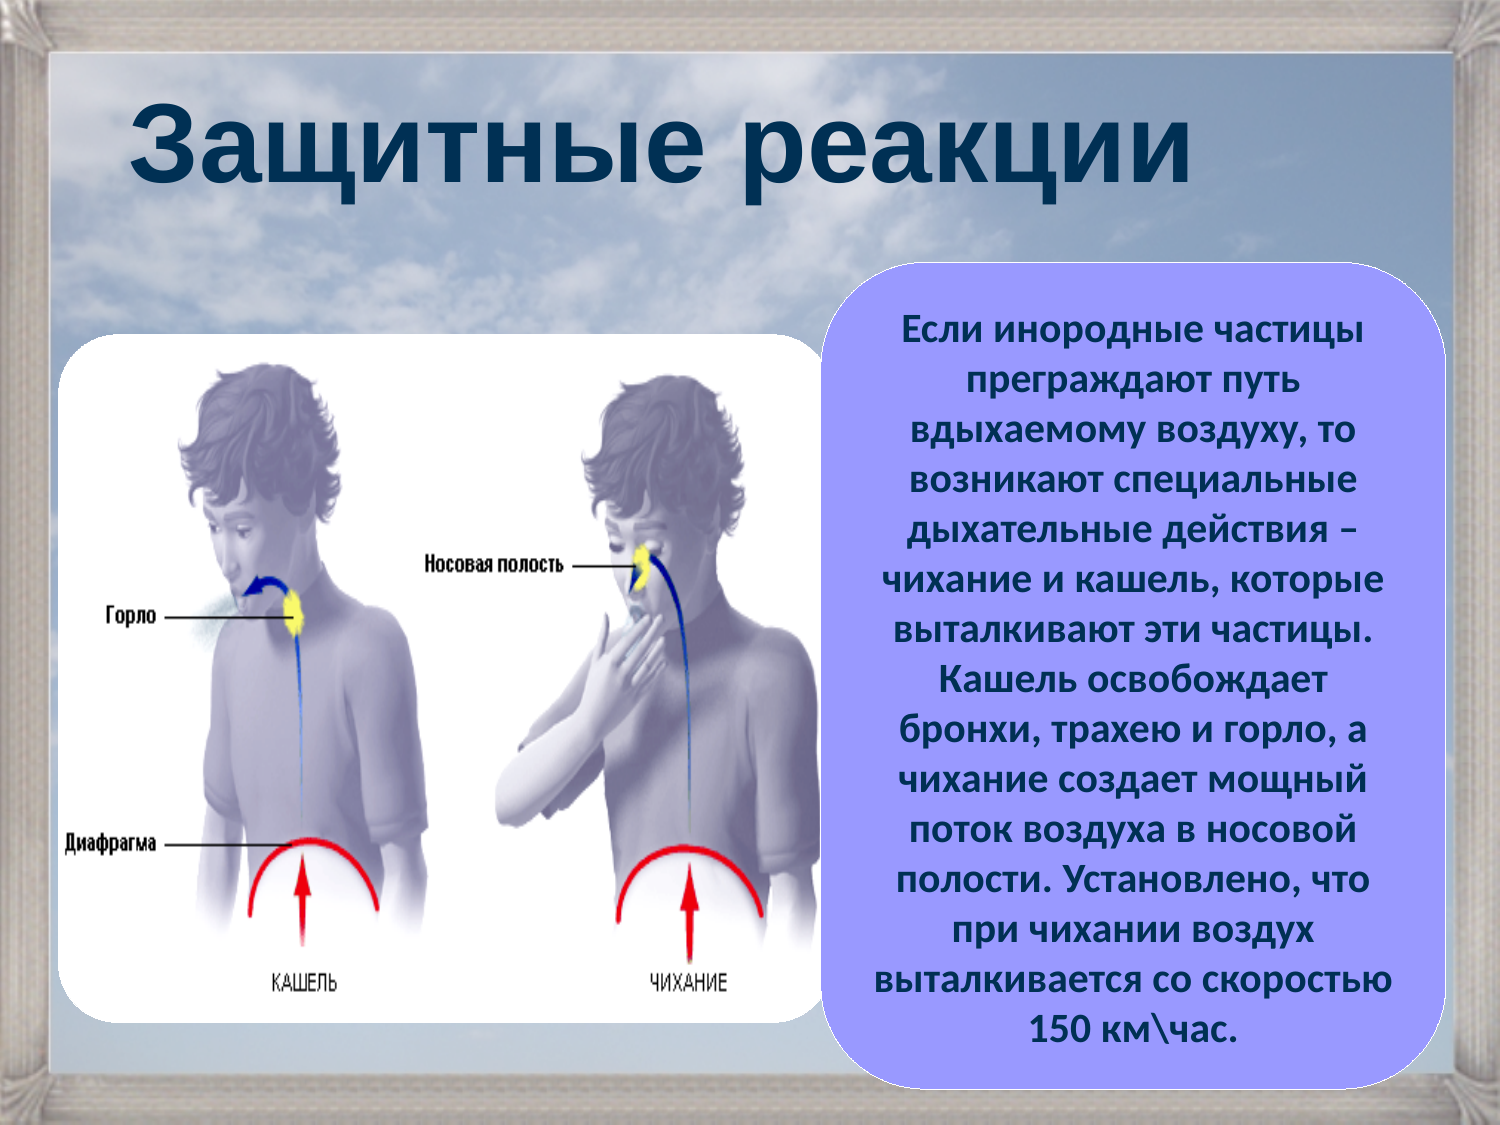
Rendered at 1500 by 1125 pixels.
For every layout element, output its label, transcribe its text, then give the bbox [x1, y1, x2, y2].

text_box Защитные реакции [113, 62, 1212, 213]
picture [58, 334, 833, 1023]
text_box Если инородные частицы преграждают путь вдыхаемому воздуху, то возникают специальные дыхательные действия – чихание и кашель, которые выталкивают эти частицы. Кашель освобождает бронхи, трахею и горло, а чихание создает мощный поток воздуха в носовой полости. Установлено, что при чихании воздух выталкивается со скоростью 150 км\час. [826, 262, 1446, 1090]
